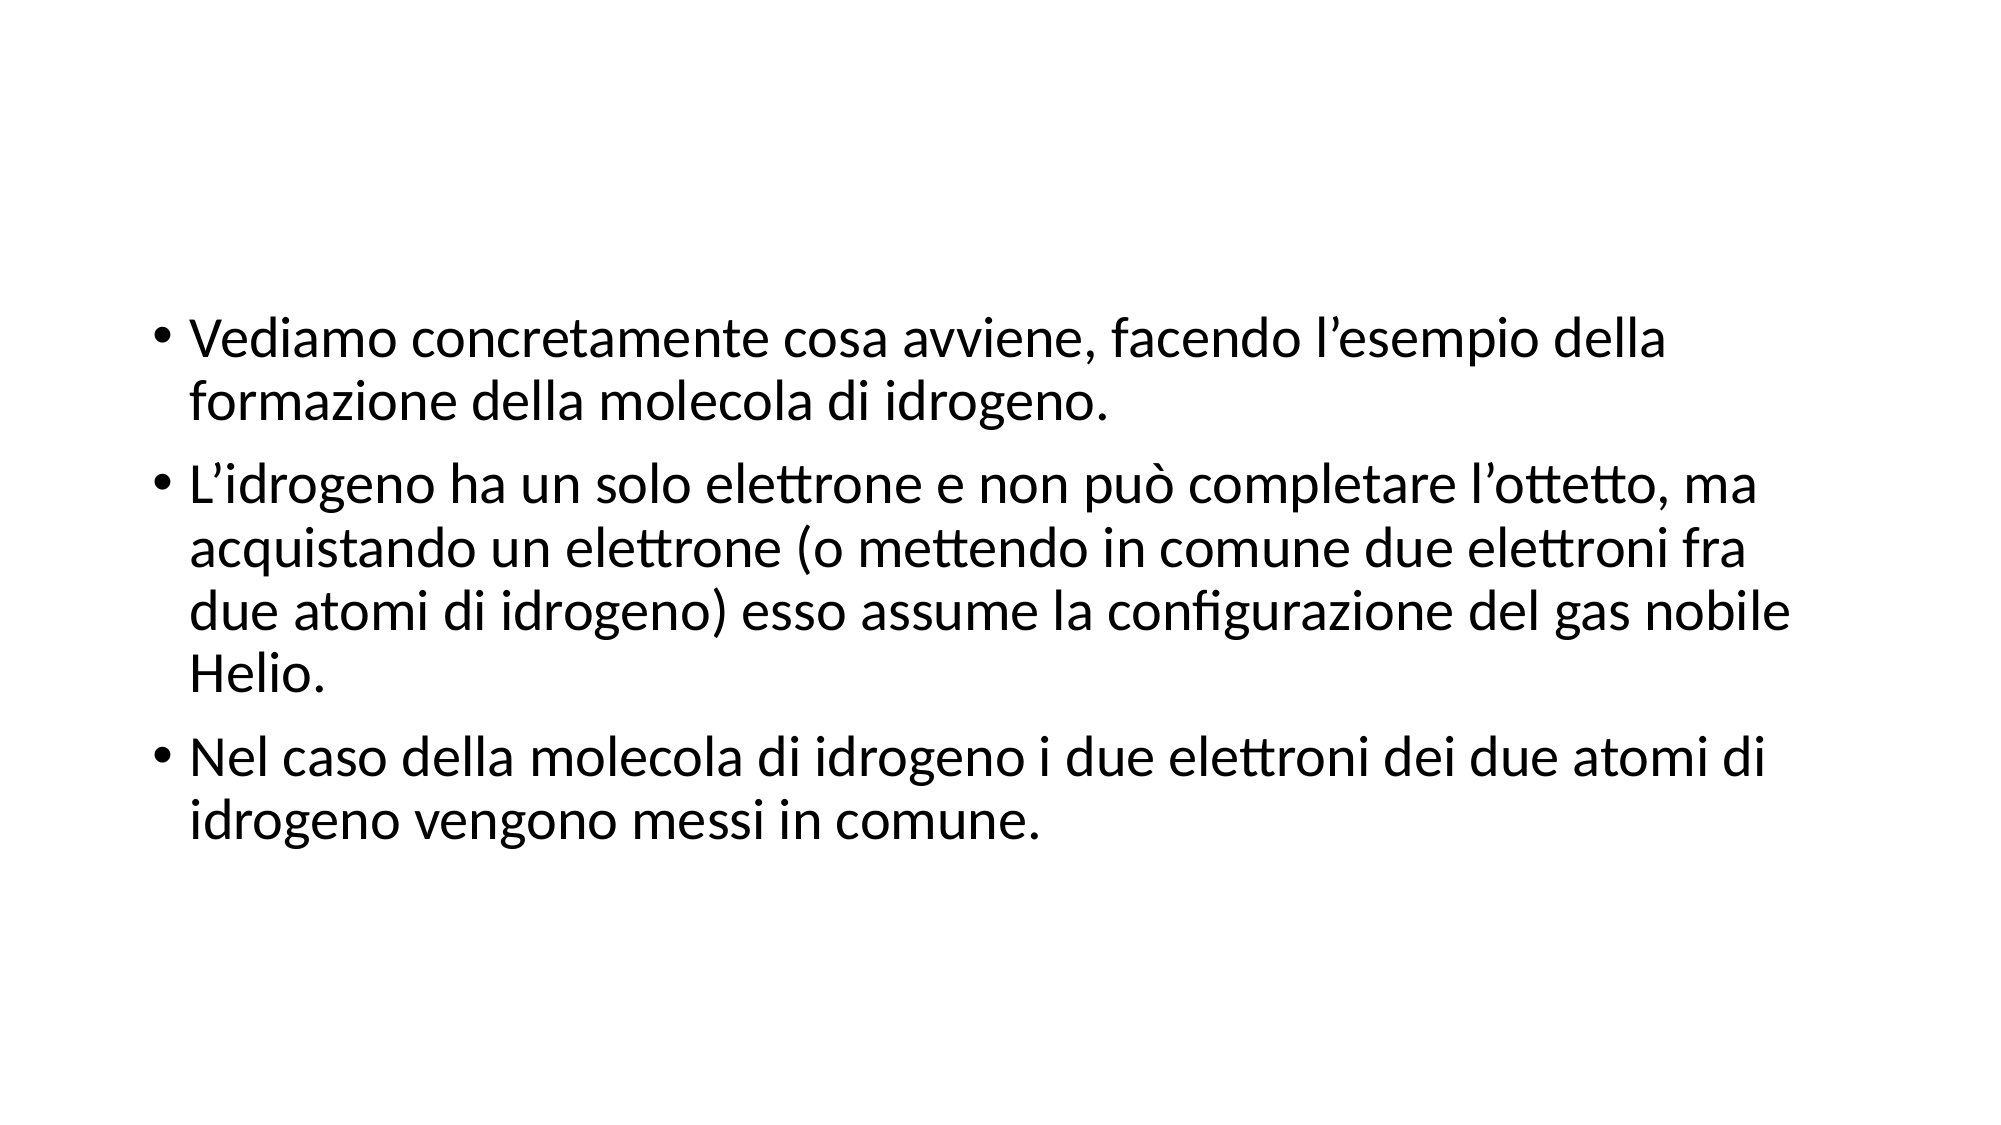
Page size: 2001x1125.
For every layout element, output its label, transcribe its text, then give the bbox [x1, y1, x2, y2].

list Vediamo concretamente cosa avviene, facendo l’esempio della formazione della molecola di idrogeno. L’idrogeno ha un solo elettrone e non può completare l’ottetto, ma acquistando un elettrone (o mettendo in comune due elettroni fra due atomi di idrogeno) esso assume la configurazione del gas nobile Helio. Nel caso della molecola di idrogeno i due elettroni dei due atomi di idrogeno vengono messi in comune. [137, 299, 1863, 1014]
